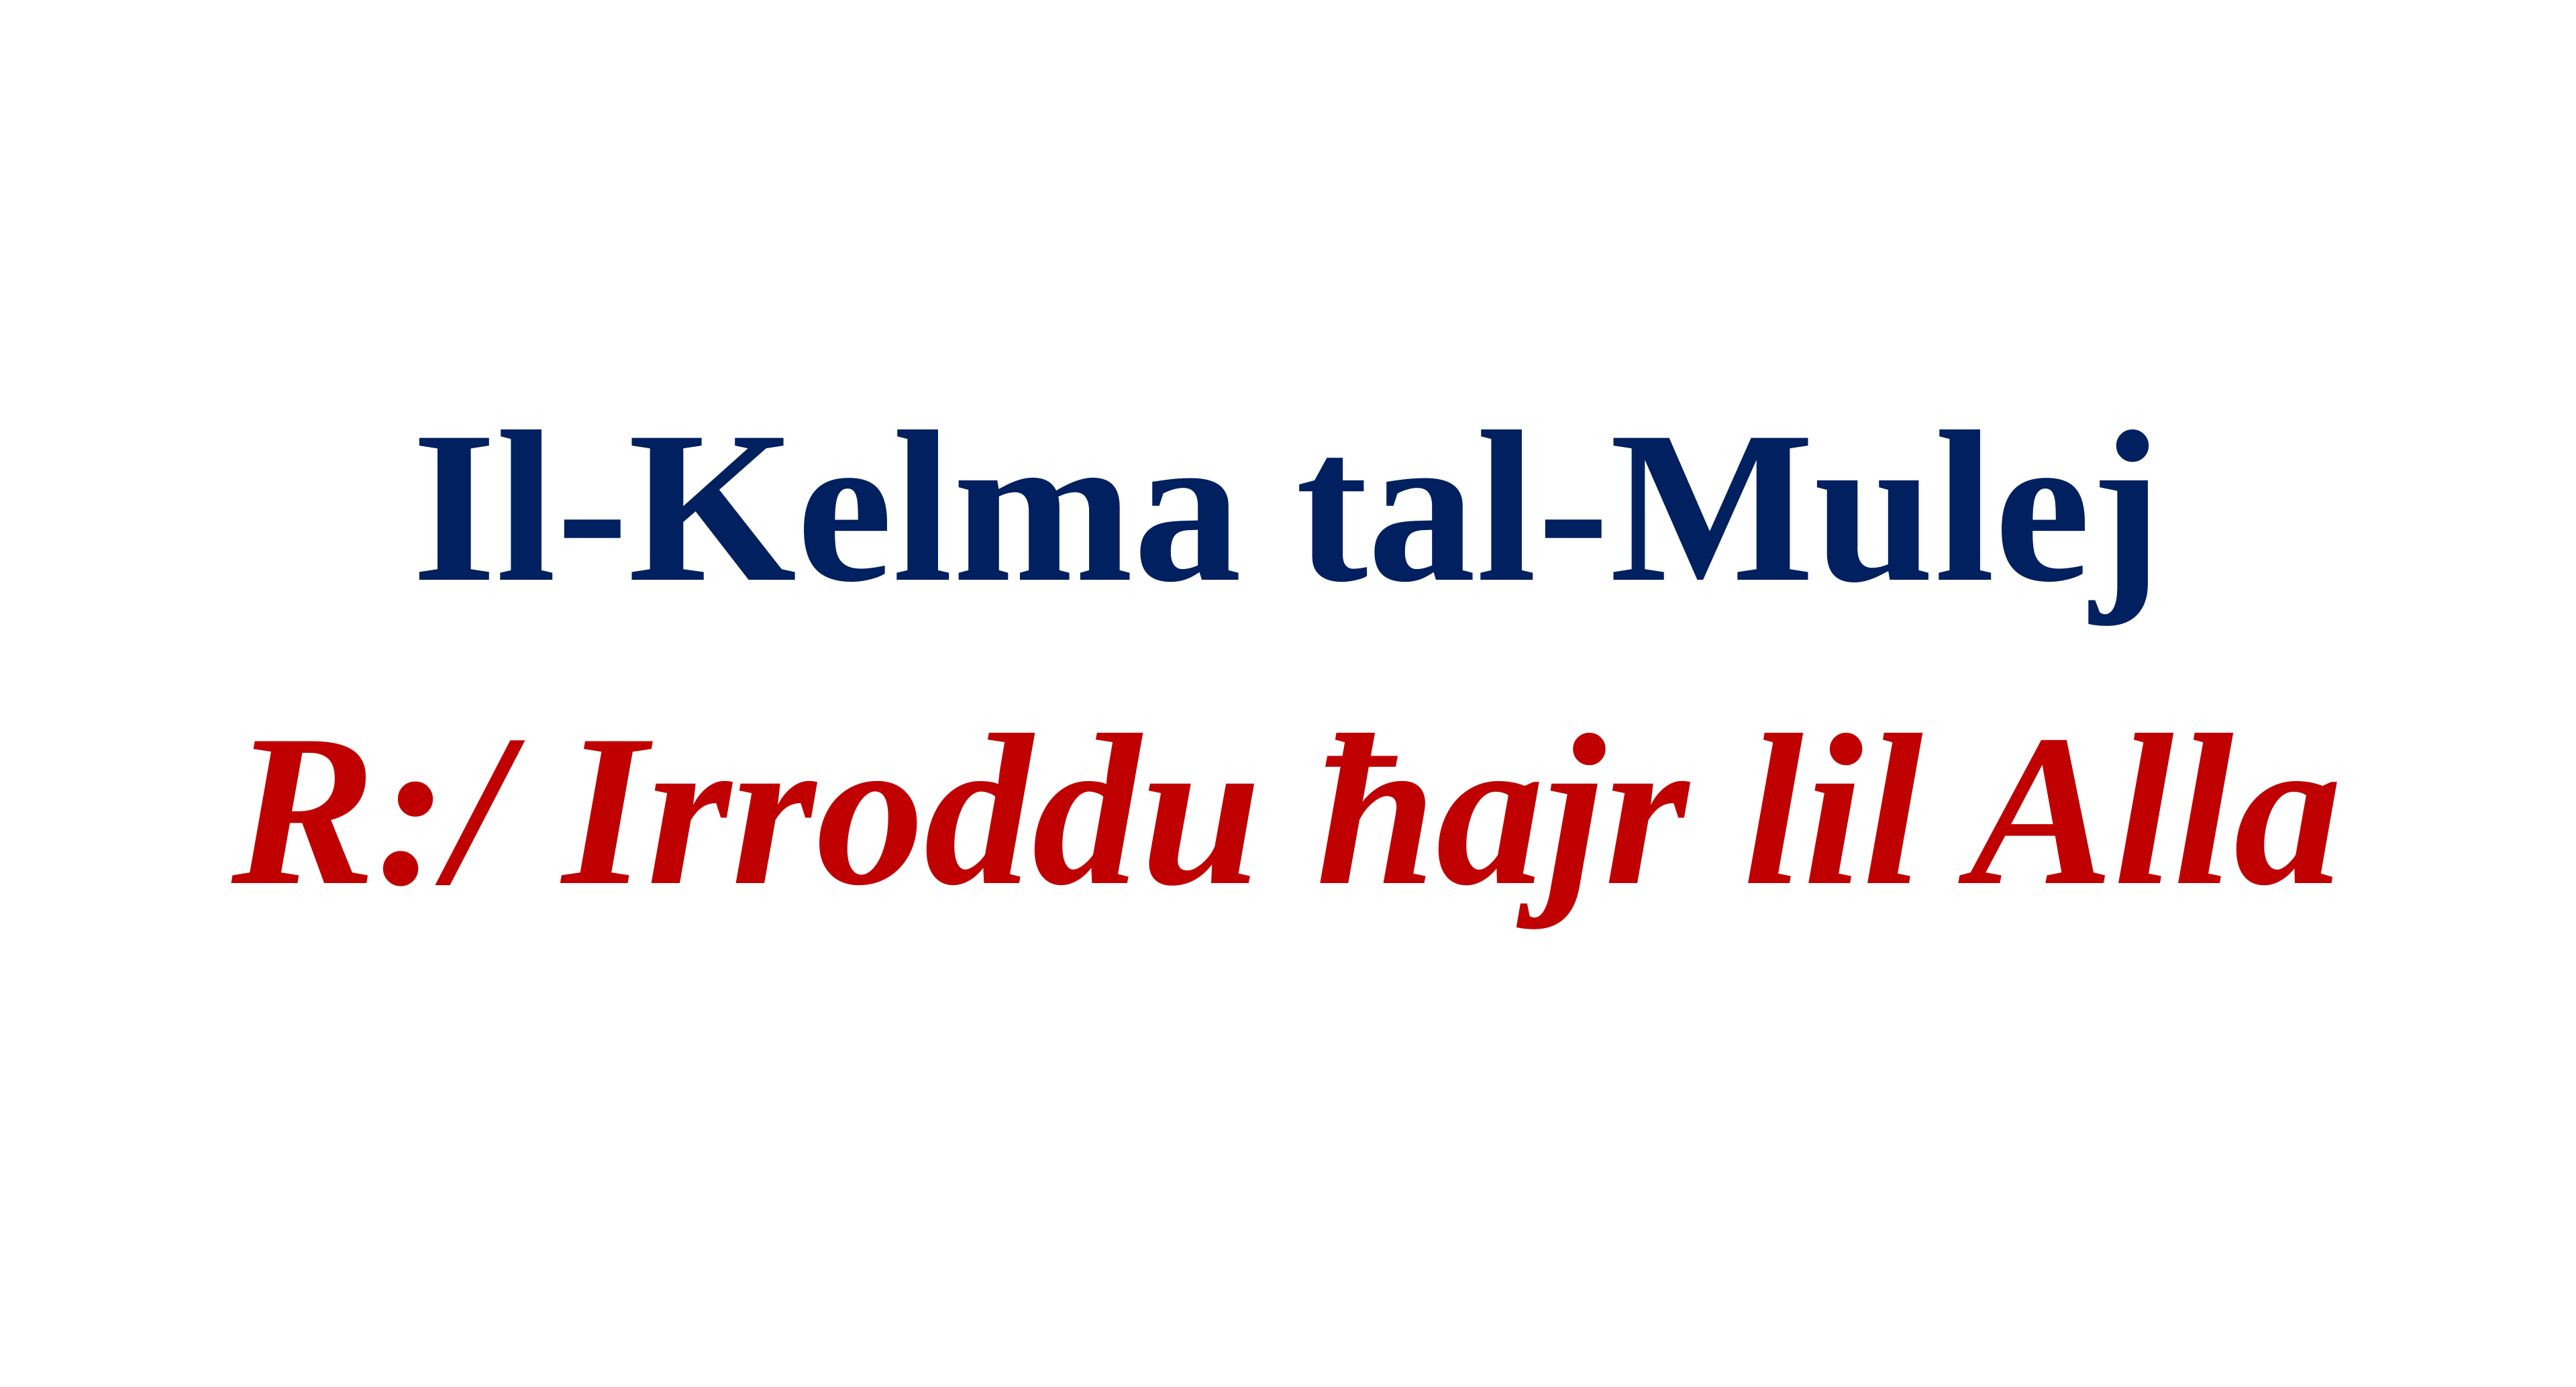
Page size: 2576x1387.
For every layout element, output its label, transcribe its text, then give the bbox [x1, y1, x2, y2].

list Il-Kelma tal-Mulej R:/ Irroddu ħajr lil Alla [115, 358, 2461, 908]
